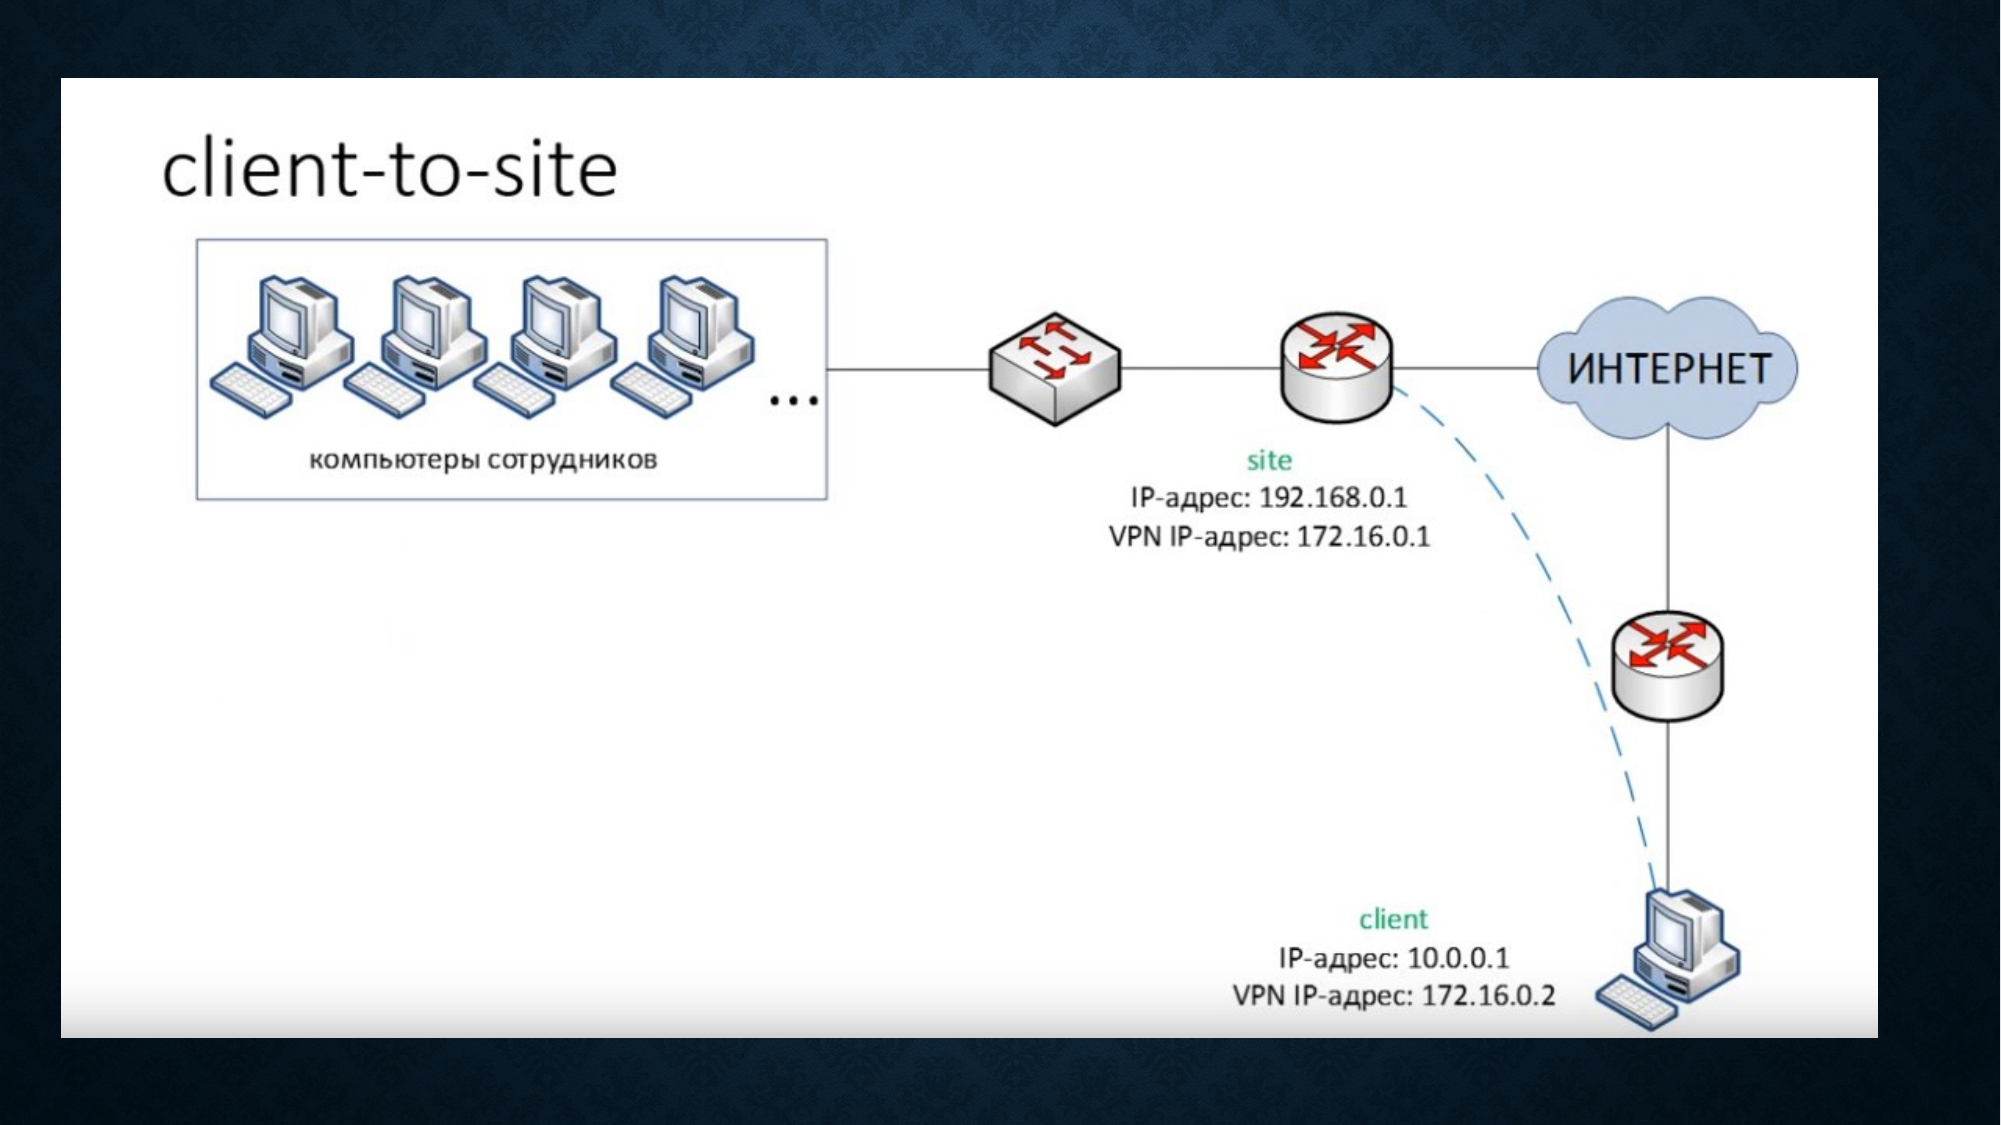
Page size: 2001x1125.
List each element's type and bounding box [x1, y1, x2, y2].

picture [61, 77, 1879, 1039]
